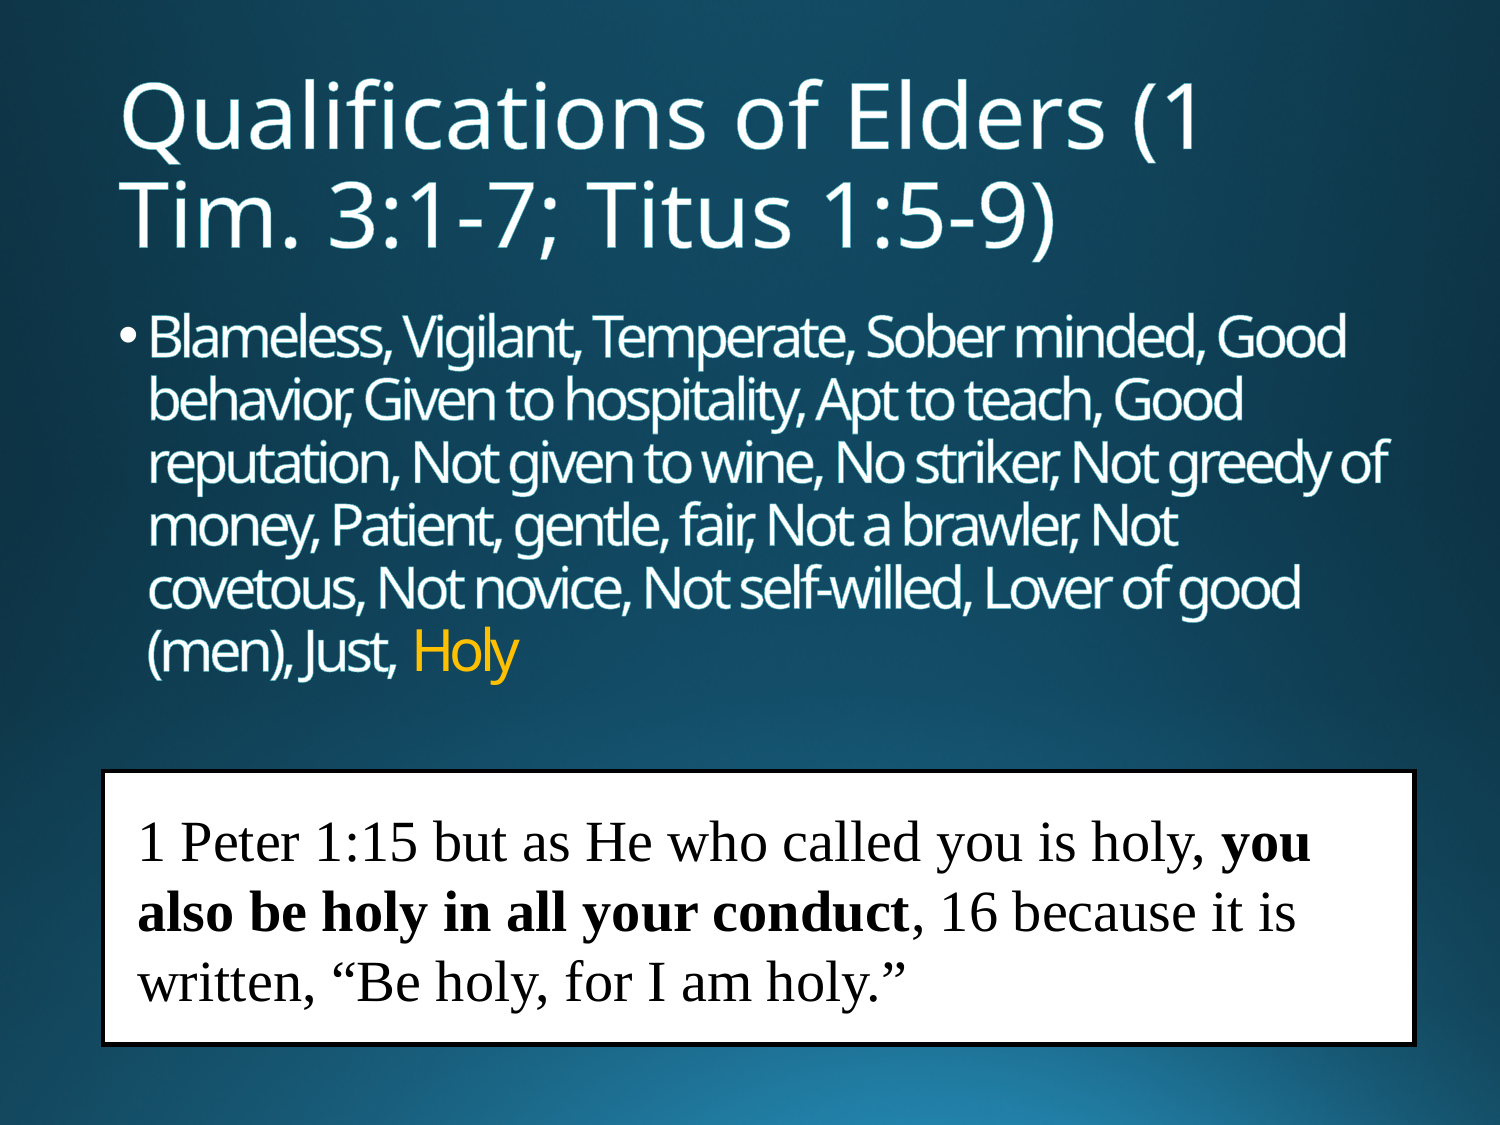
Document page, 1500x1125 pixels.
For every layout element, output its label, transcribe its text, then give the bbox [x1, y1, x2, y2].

picture [0, 0, 1500, 1125]
text_box 1 Peter 1:15 but as He who called you is holy, you also be holy in all your conduct, 16 because it is written, “Be holy, for I am holy.” [102, 770, 1416, 1046]
list Blameless, Vigilant, Temperate, Sober minded, Good behavior, Given to hospitality, Apt to teach, Good reputation, Not given to wine, No striker, Not greedy of money, Patient, gentle, fair, Not a brawler, Not covetous, Not novice, Not self-willed, Lover of good (men), Just, Holy [103, 299, 1411, 770]
title Qualifications of Elders (1 Tim. 3:1-7; Titus 1:5-9) [103, 59, 1397, 278]
